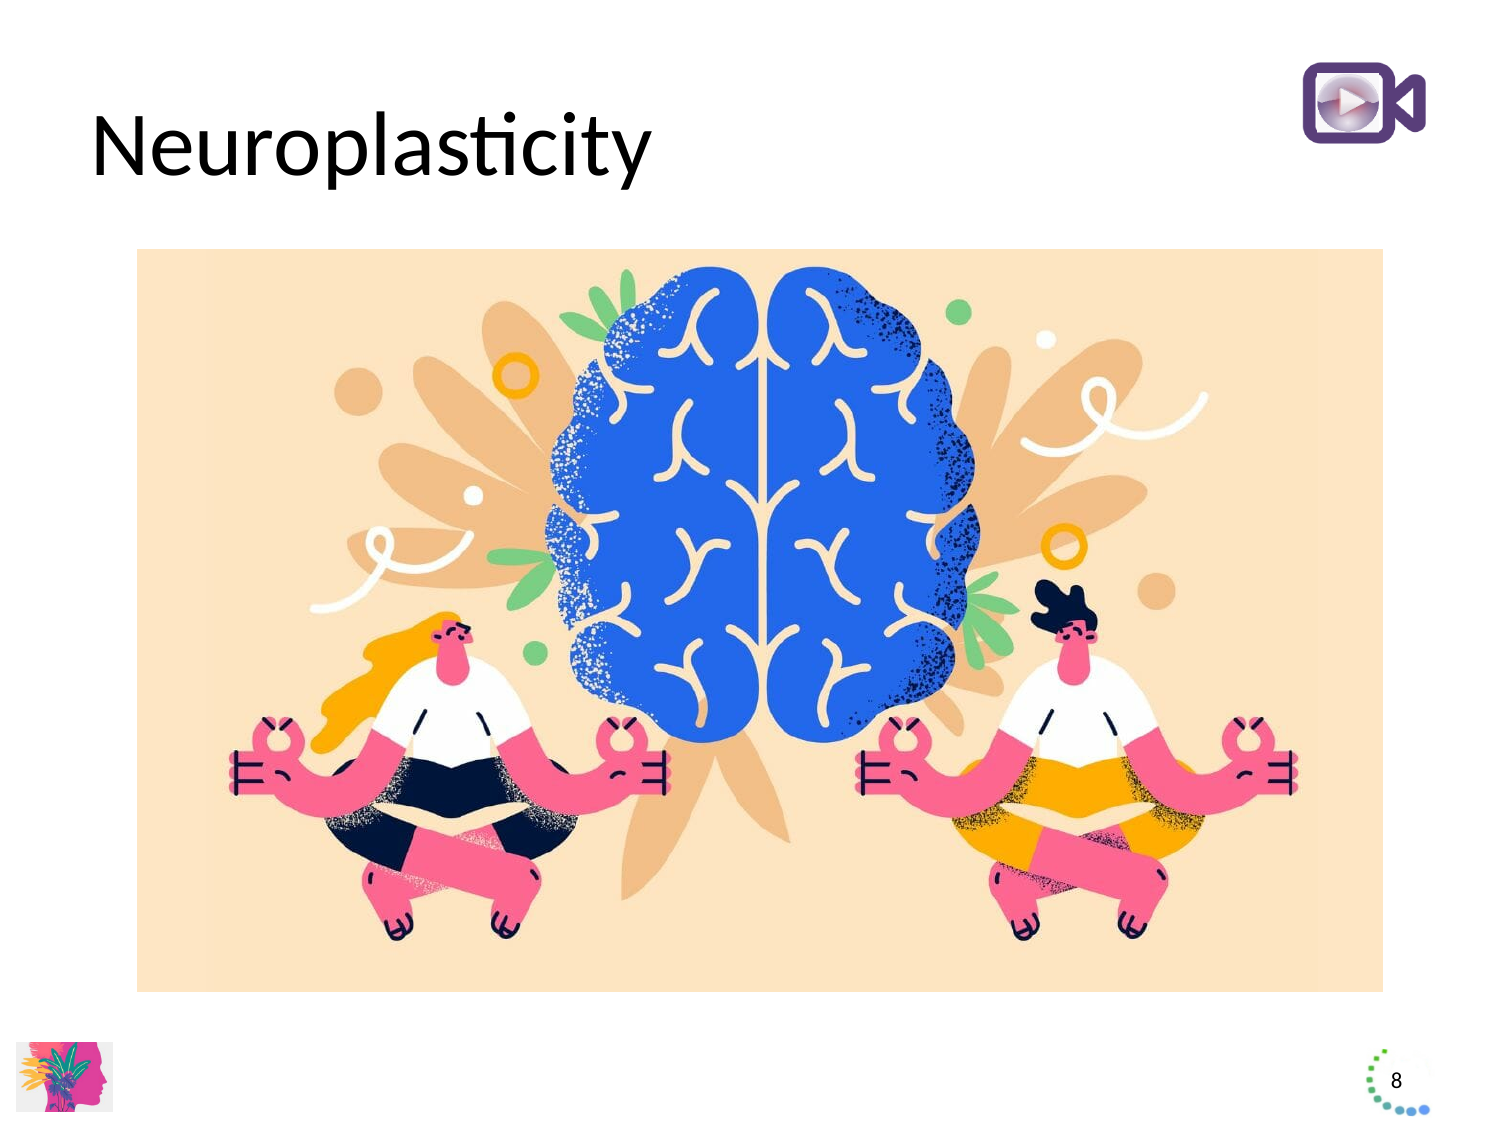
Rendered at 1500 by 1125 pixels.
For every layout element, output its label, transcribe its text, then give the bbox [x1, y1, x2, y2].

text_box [1300, 61, 1427, 144]
picture [16, 1042, 113, 1112]
picture [137, 248, 1384, 992]
title Neuroplasticity [75, 45, 1425, 233]
picture [1363, 1047, 1435, 1117]
